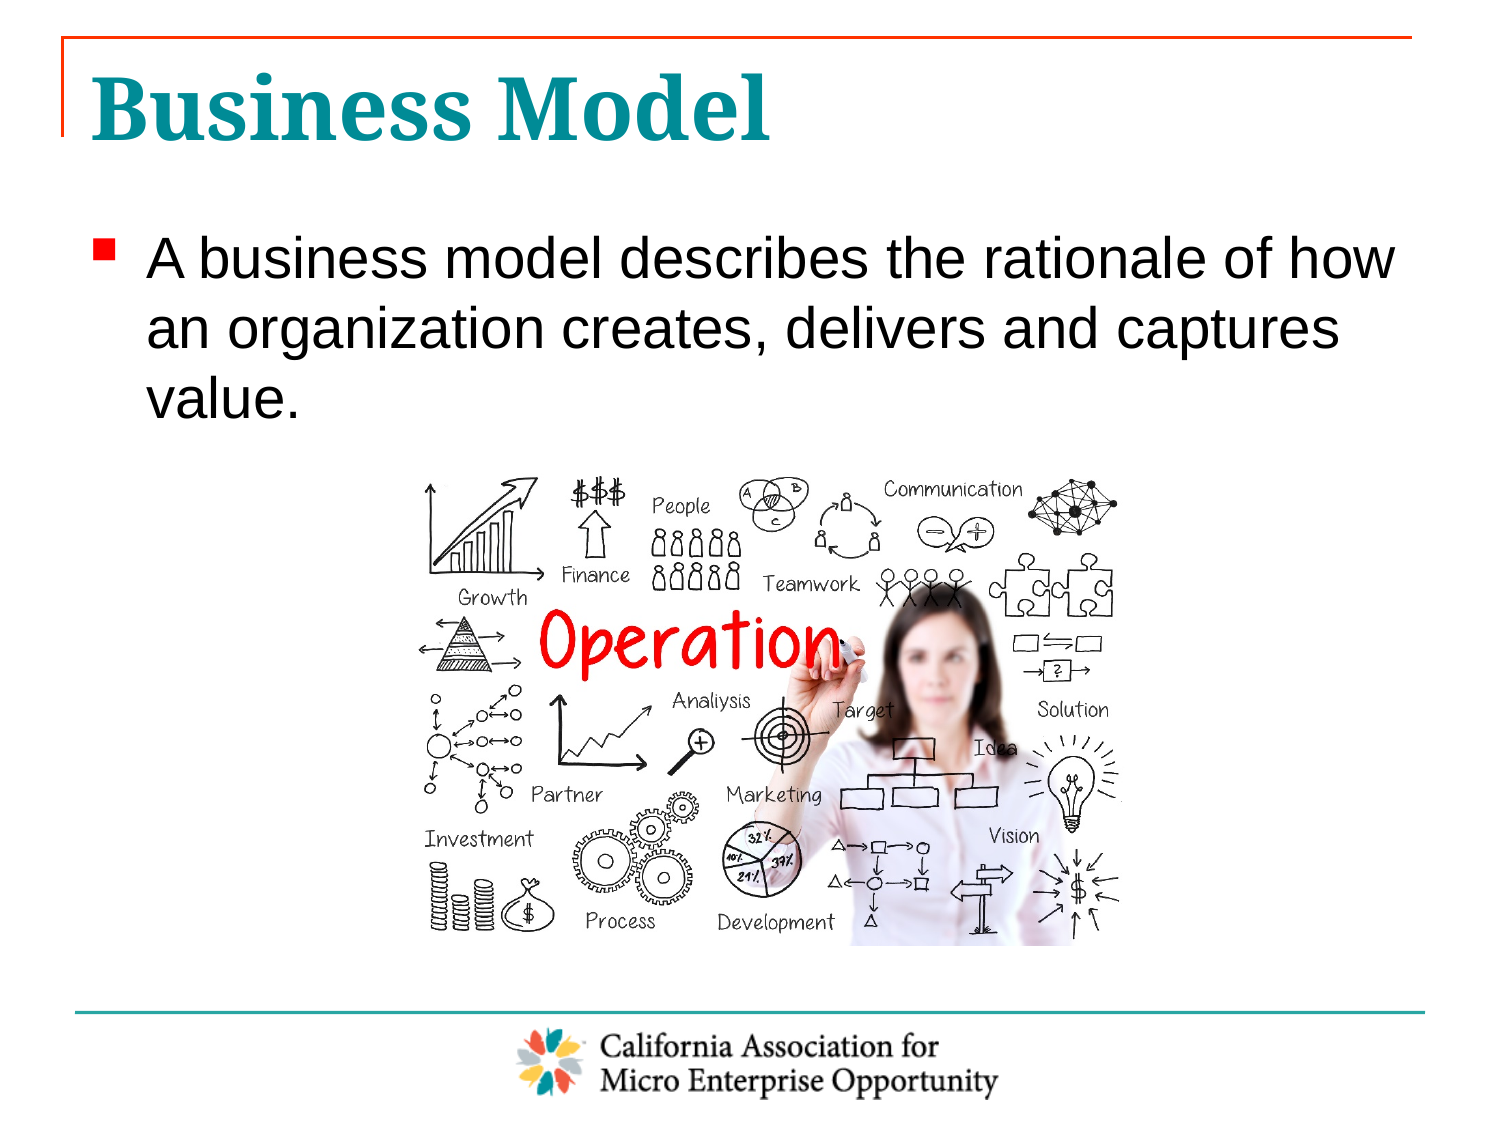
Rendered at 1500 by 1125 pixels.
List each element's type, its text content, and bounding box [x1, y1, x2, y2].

list A business model describes the rationale of how an organization creates, delivers and captures value. [74, 212, 1426, 1001]
picture [512, 1024, 1000, 1100]
picture [412, 462, 1138, 946]
title Business Model [75, 45, 1425, 150]
